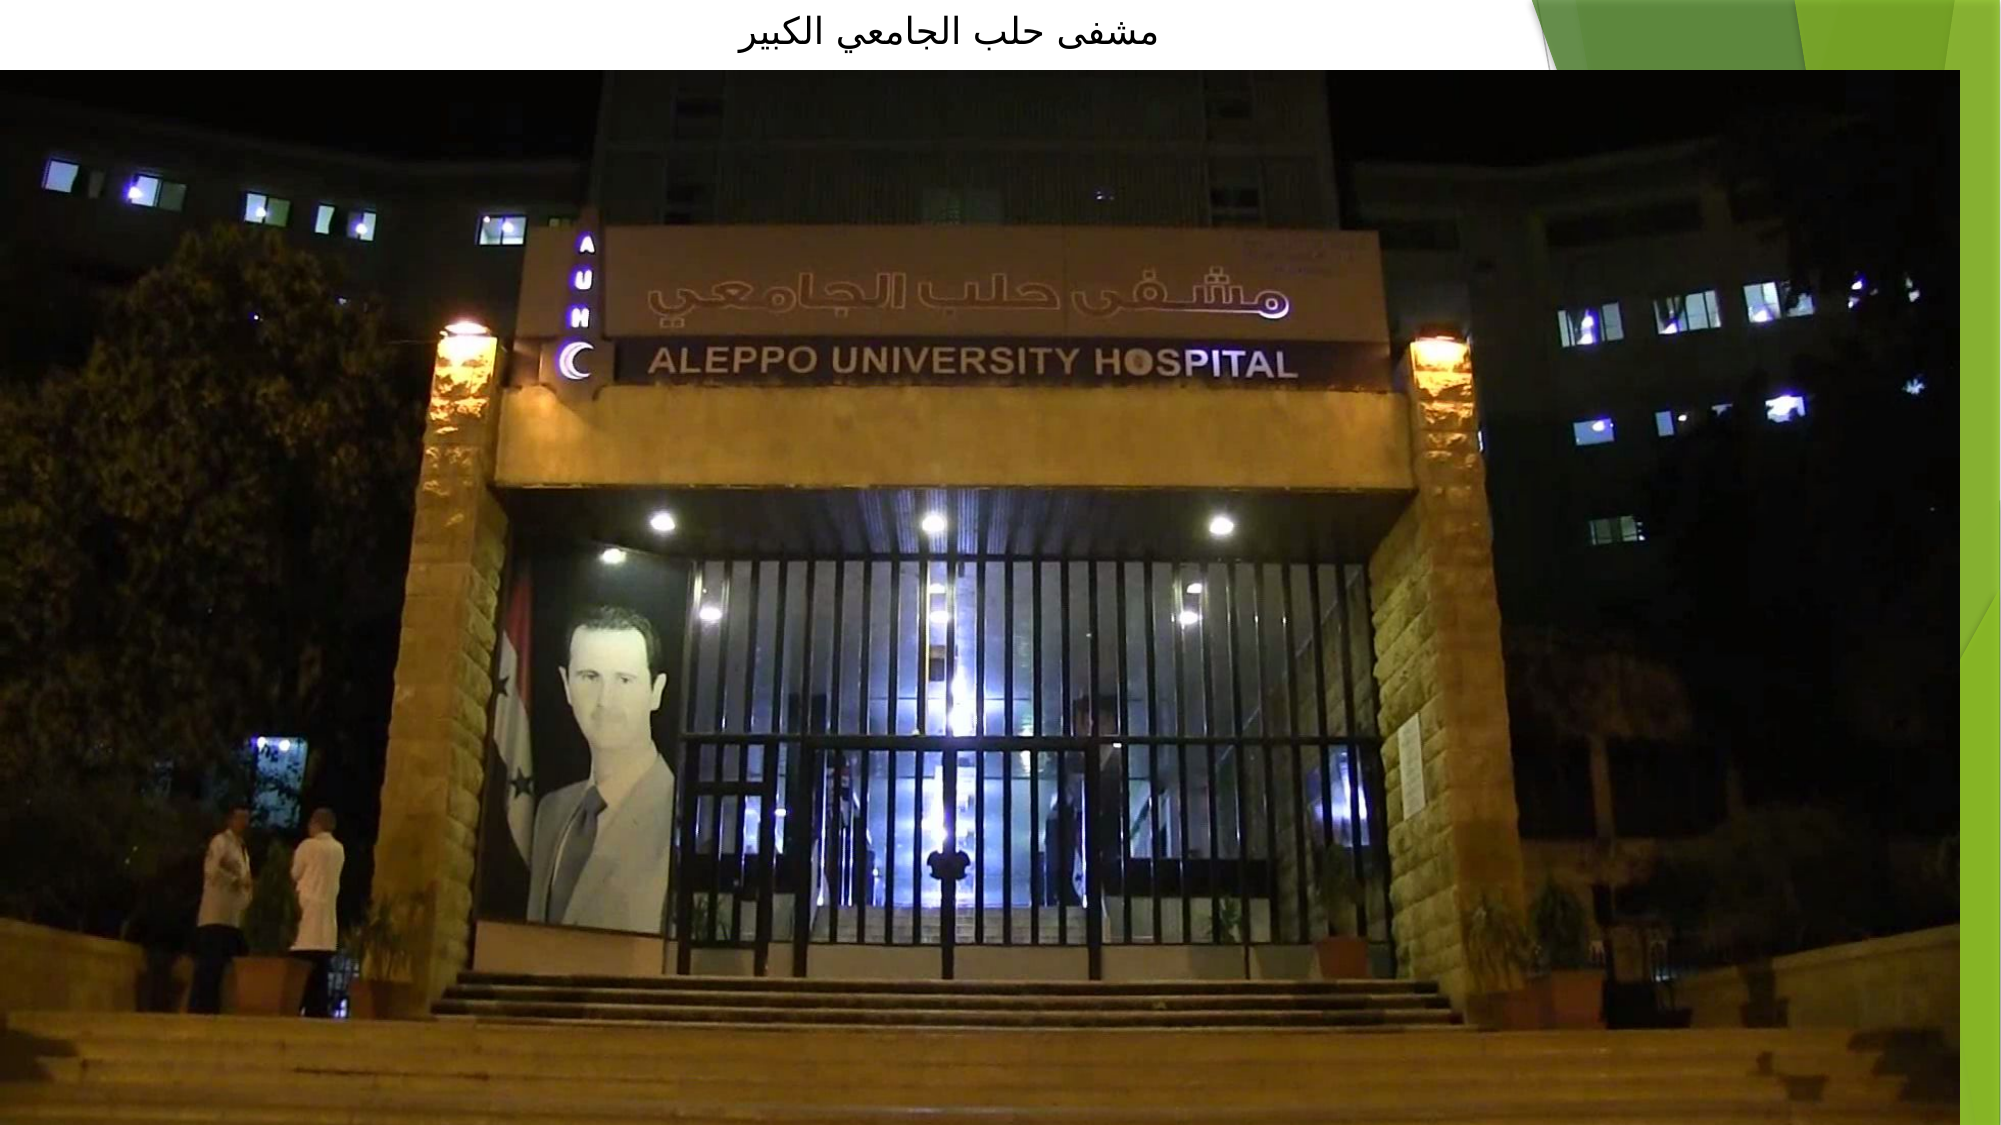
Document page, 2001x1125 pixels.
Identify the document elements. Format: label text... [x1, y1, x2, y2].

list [0, 69, 1960, 1125]
title مشفى حلب الجامعي الكبير [724, 0, 1200, 69]
